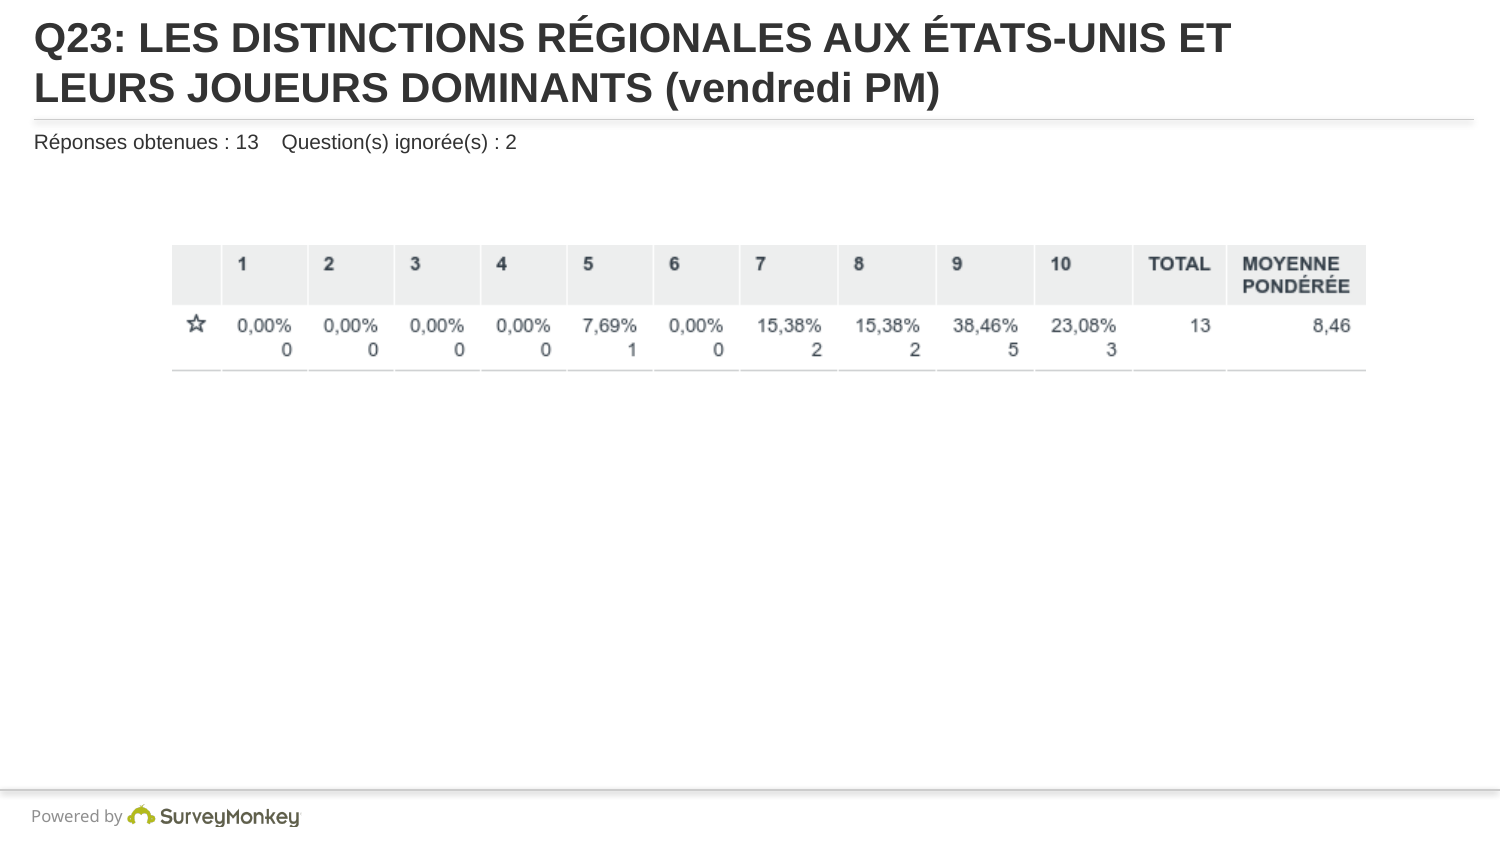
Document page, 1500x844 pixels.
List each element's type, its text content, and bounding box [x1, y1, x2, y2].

list Réponses obtenues : 13 Question(s) ignorée(s) : 2 [18, 120, 894, 162]
title Q23: LES DISTINCTIONS RÉGIONALES AUX ÉTATS-UNIS ET LEURS JOUEURS DOMINANTS (vendredi PM) [18, 54, 1369, 119]
picture [171, 245, 1366, 373]
